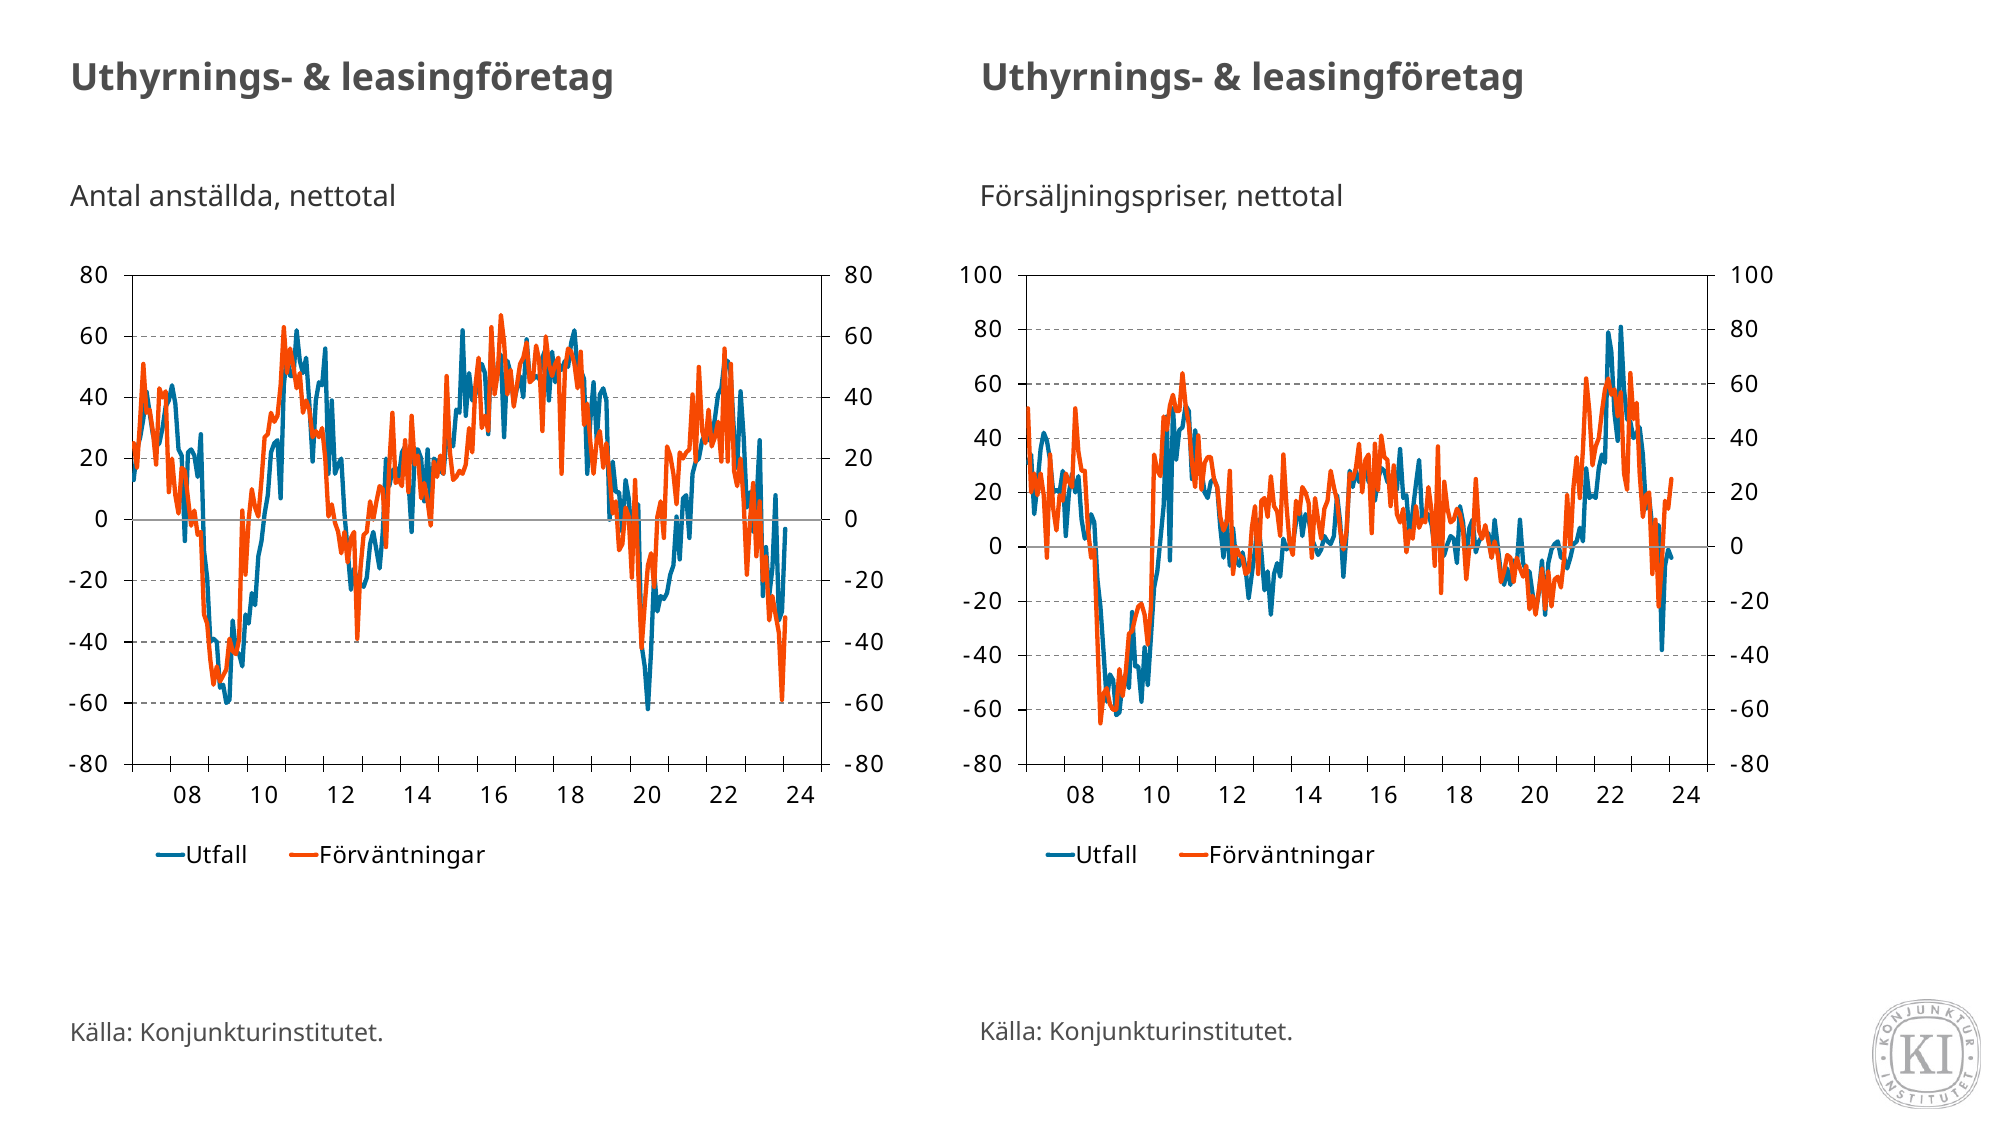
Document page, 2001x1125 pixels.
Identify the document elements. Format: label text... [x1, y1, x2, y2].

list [51, 249, 939, 874]
list Källa: Konjunkturinstitutet. [964, 1008, 1848, 1106]
list Uthyrnings- & leasingföretag [965, 45, 1849, 129]
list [941, 249, 1829, 874]
list Antal anställda, nettotal [55, 137, 938, 220]
title Uthyrnings- & leasingföretag [55, 45, 938, 128]
list Försäljningspriser, nettotal [964, 137, 1848, 220]
subtitle Källa: Konjunkturinstitutet. [55, 1008, 938, 1106]
picture [1872, 999, 1981, 1109]
